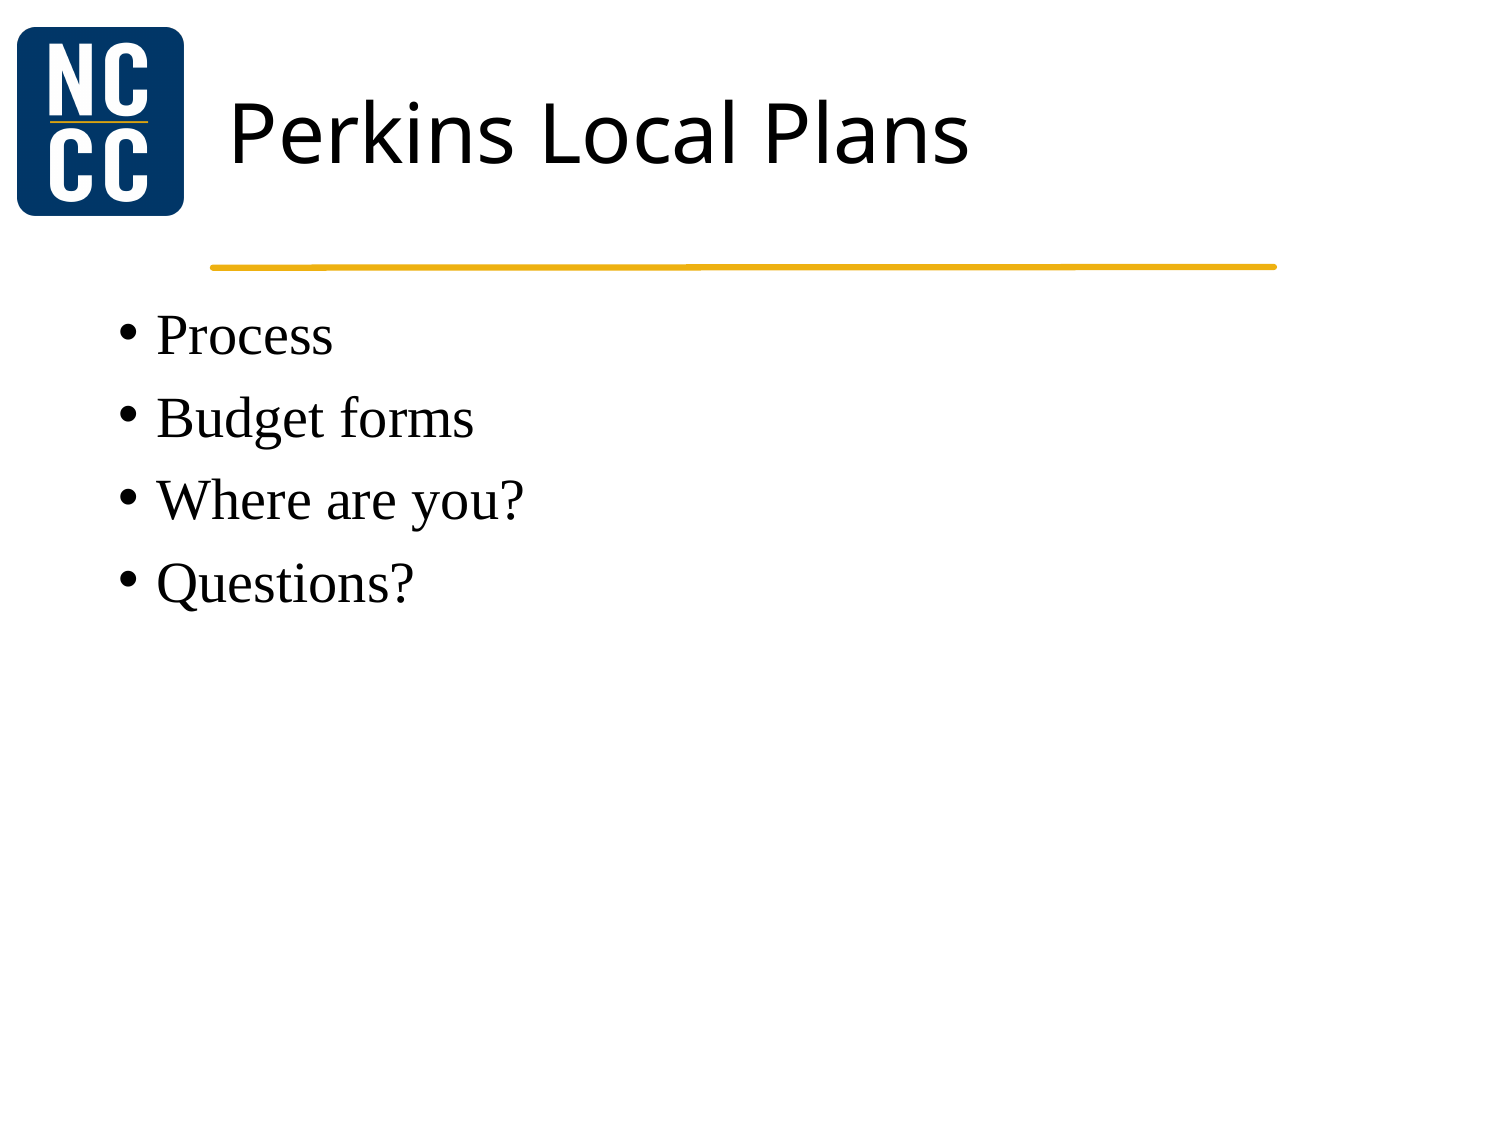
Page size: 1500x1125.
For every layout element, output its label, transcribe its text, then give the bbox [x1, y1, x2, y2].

list Process Budget forms Where are you? Questions? [103, 288, 1397, 1066]
title Perkins Local Plans [212, 27, 1421, 246]
picture [17, 27, 184, 216]
